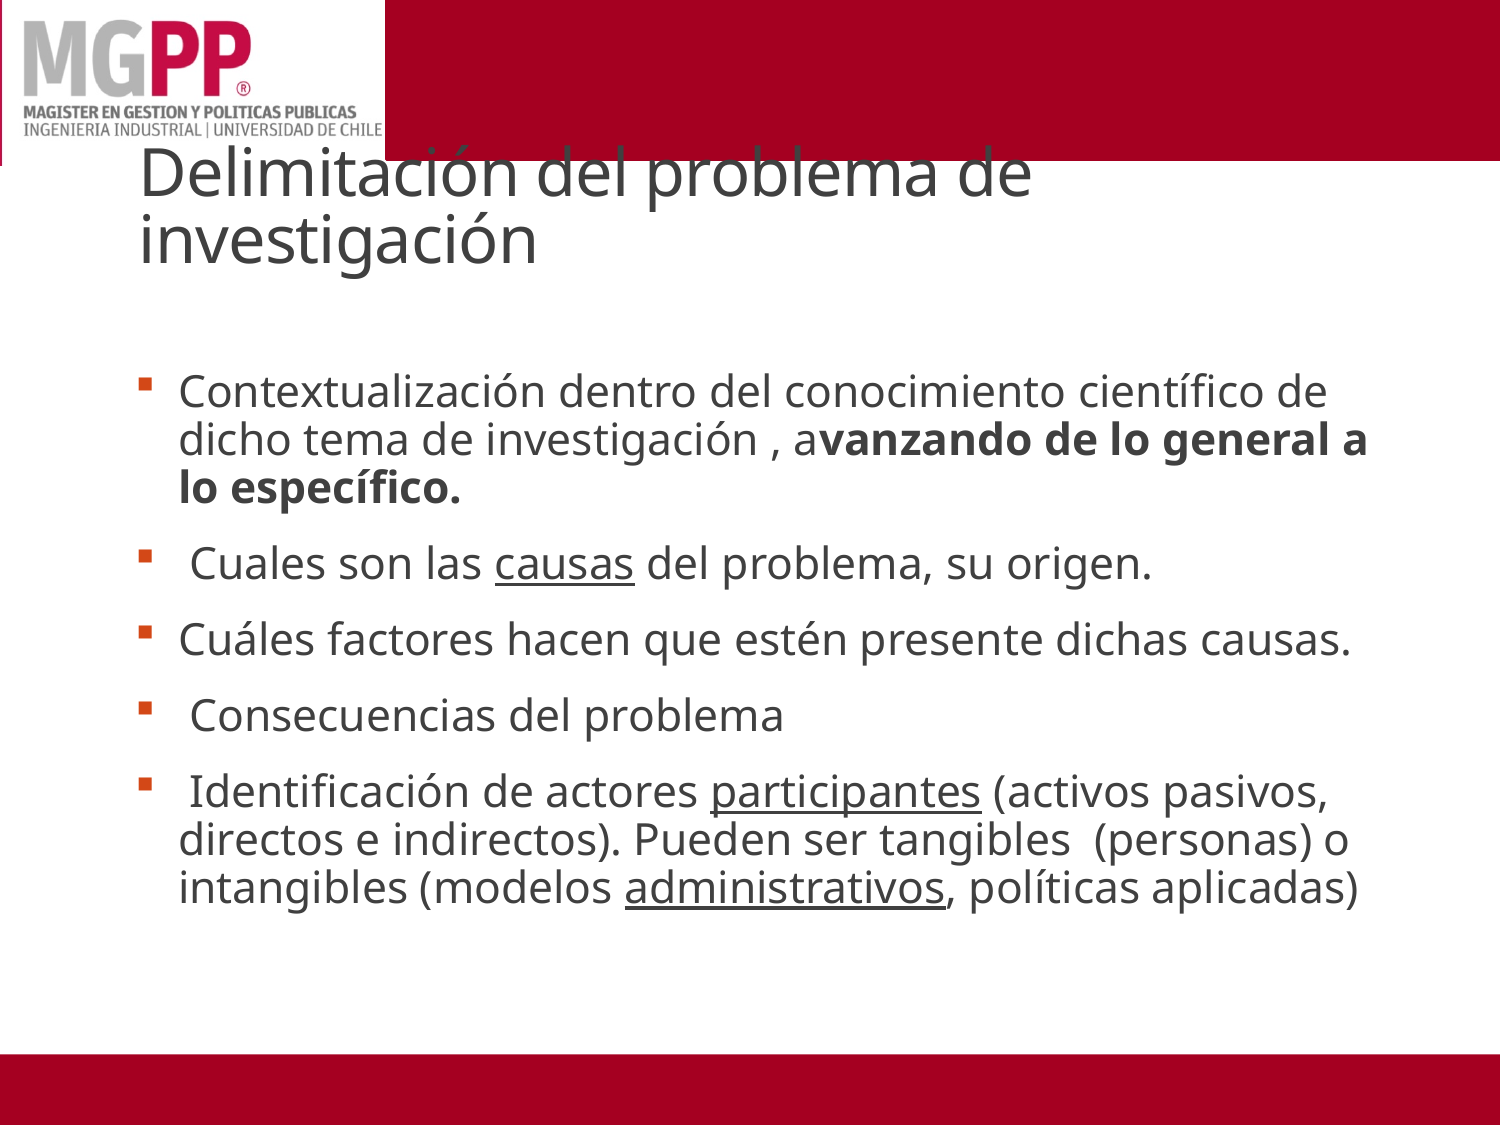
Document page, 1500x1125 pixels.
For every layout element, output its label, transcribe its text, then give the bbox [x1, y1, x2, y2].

list Contextualización dentro del conocimiento científico de dicho tema de investigación , avanzando de lo general a lo específico. Cuales son las causas del problema, su origen. Cuáles factores hacen que estén presente dichas causas. Consecuencias del problema Identificación de actores participantes (activos pasivos, directos e indirectos). Pueden ser tangibles (personas) o intangibles (modelos administrativos, políticas aplicadas) [135, 361, 1373, 963]
picture [0, 0, 384, 166]
title Delimitación del problema de investigación [123, 172, 1362, 285]
